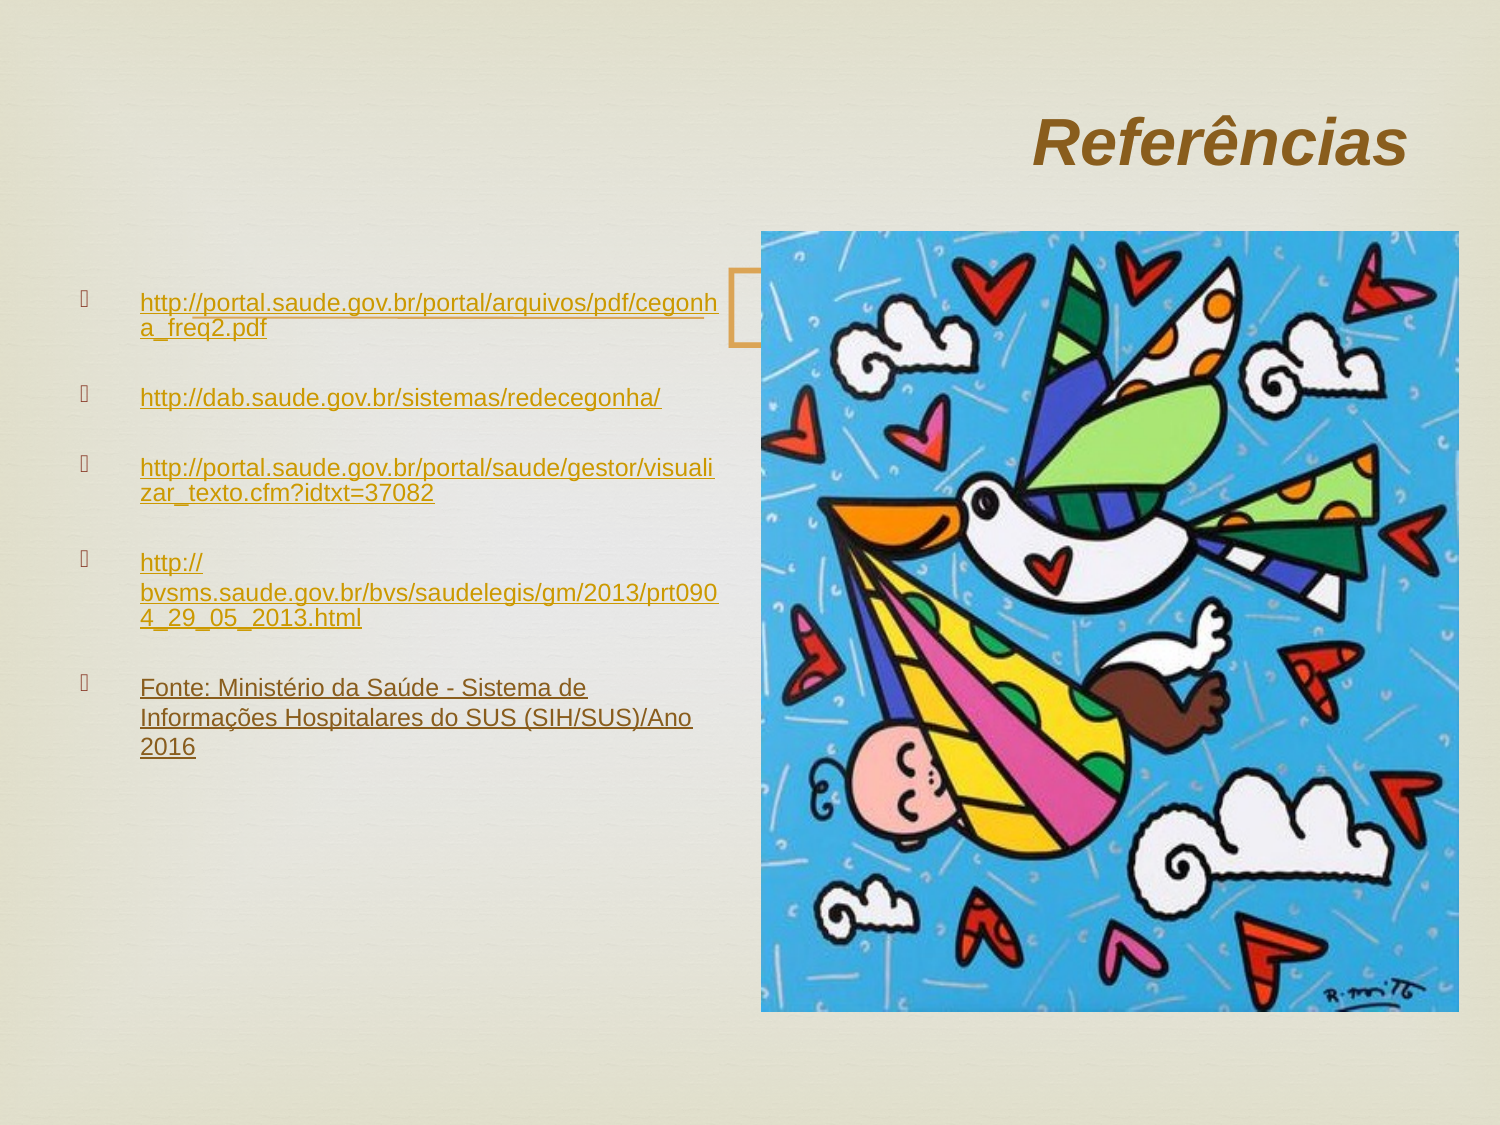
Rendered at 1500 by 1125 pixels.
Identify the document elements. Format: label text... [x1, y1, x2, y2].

list http://portal.saude.gov.br/portal/arquivos/pdf/cegonha_freq2.pdf http://dab.saude.gov.br/sistemas/redecegonha/ http://portal.saude.gov.br/portal/saude/gestor/visualizar_texto.cfm?idtxt=37082 http://bvsms.saude.gov.br/bvs/saudelegis/gm/2013/prt0904_29_05_2013.html Fonte: Ministério da Saúde - Sistema de Informações Hospitalares do SUS (SIH/SUS)/Ano 2016 [64, 278, 739, 932]
title Referências [1009, 37, 1425, 229]
picture [761, 231, 1460, 1012]
